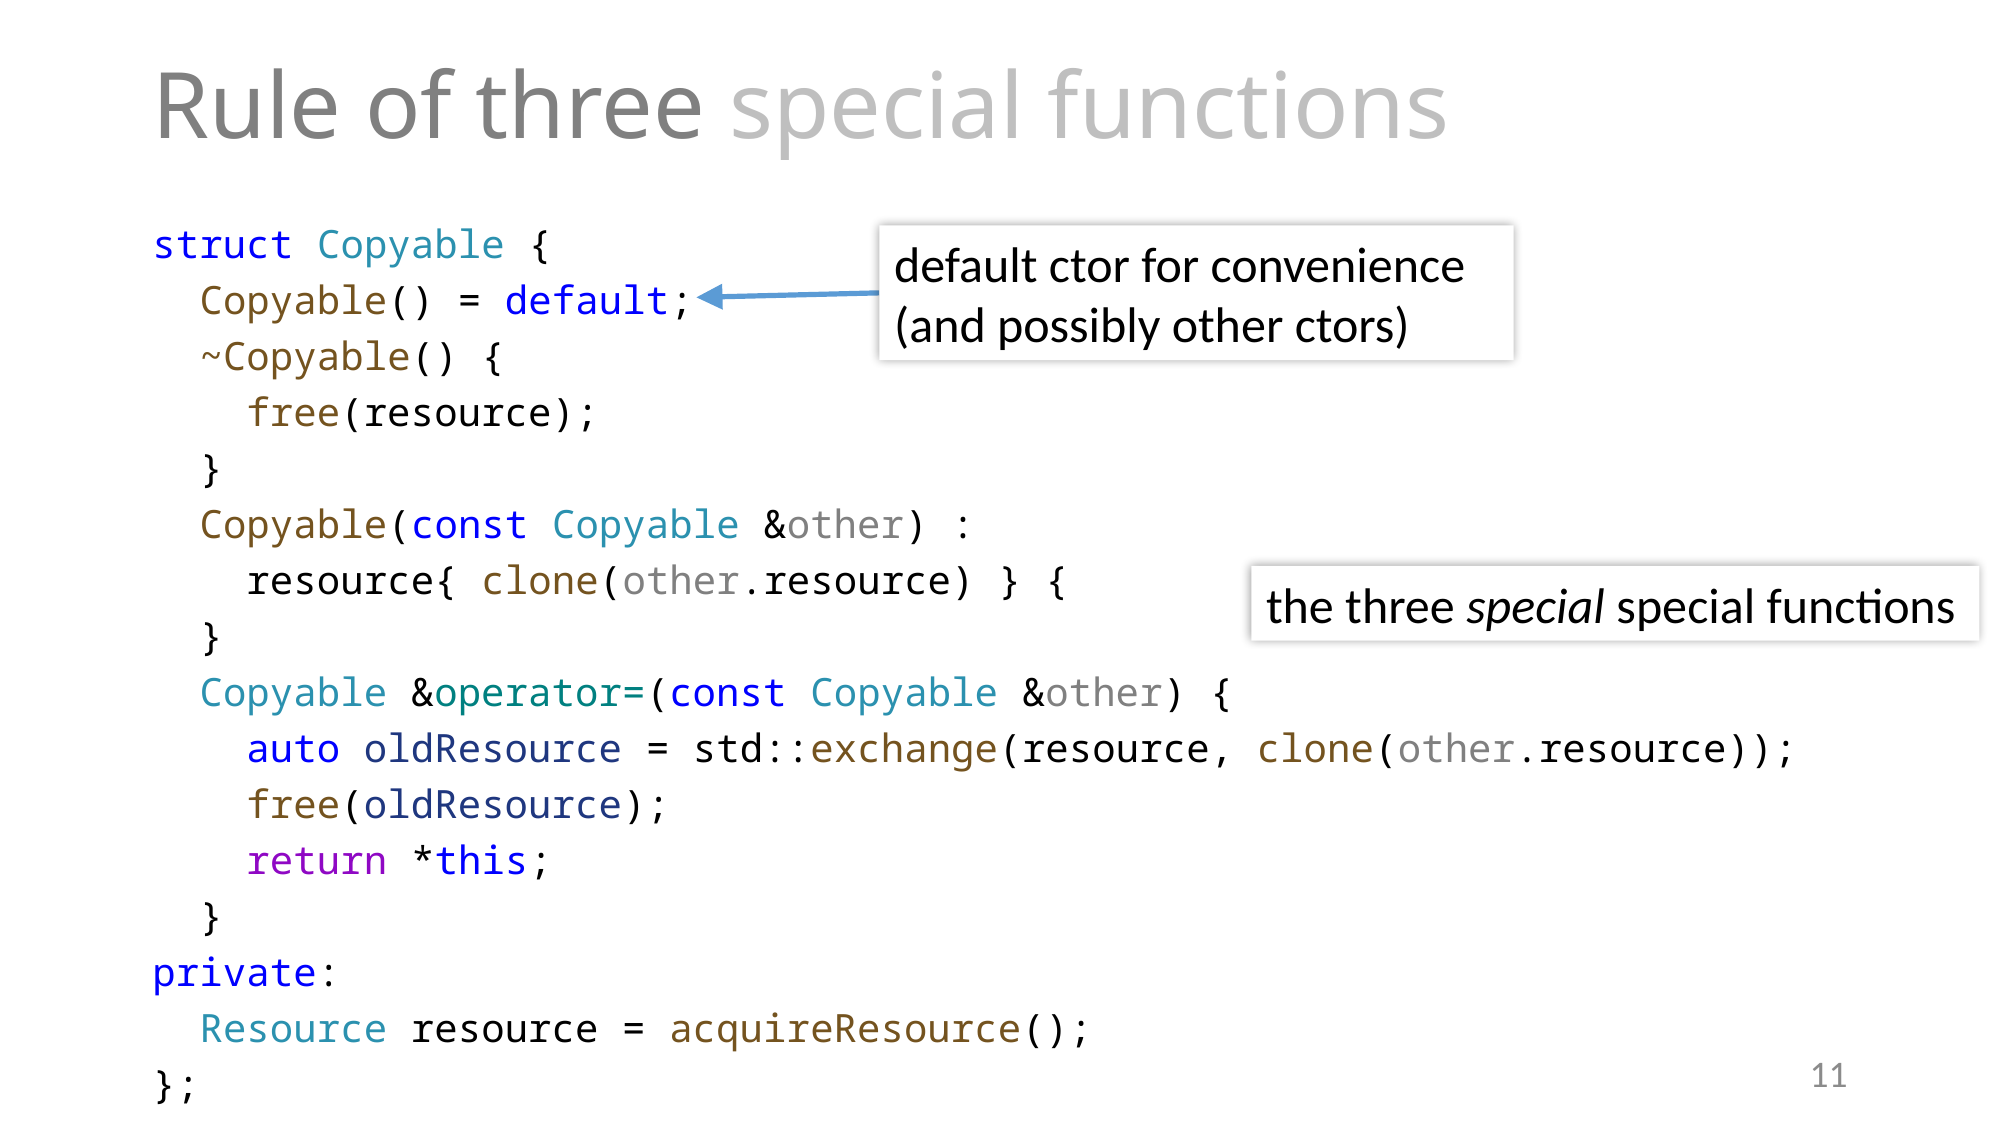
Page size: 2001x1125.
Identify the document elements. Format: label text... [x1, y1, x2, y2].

slide_number 11 [1412, 1042, 1863, 1103]
list struct Copyable { Copyable() = default; ~Copyable() { free(resource); } Copyable(const Copyable &other) : resource{ clone(other.resource) } { } Copyable &operator=(const Copyable &other) { auto oldResource = std::exchange(resource, clone(other.resource)); free(oldResource); return *this; } private: Resource resource = acquireResource(); }; [137, 217, 1863, 1125]
text_box default ctor for convenience (and possibly other ctors) [879, 225, 1514, 361]
title Rule of three special functions [137, 0, 1863, 217]
text_box the three special special functions [1251, 565, 1980, 641]
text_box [696, 293, 880, 298]
